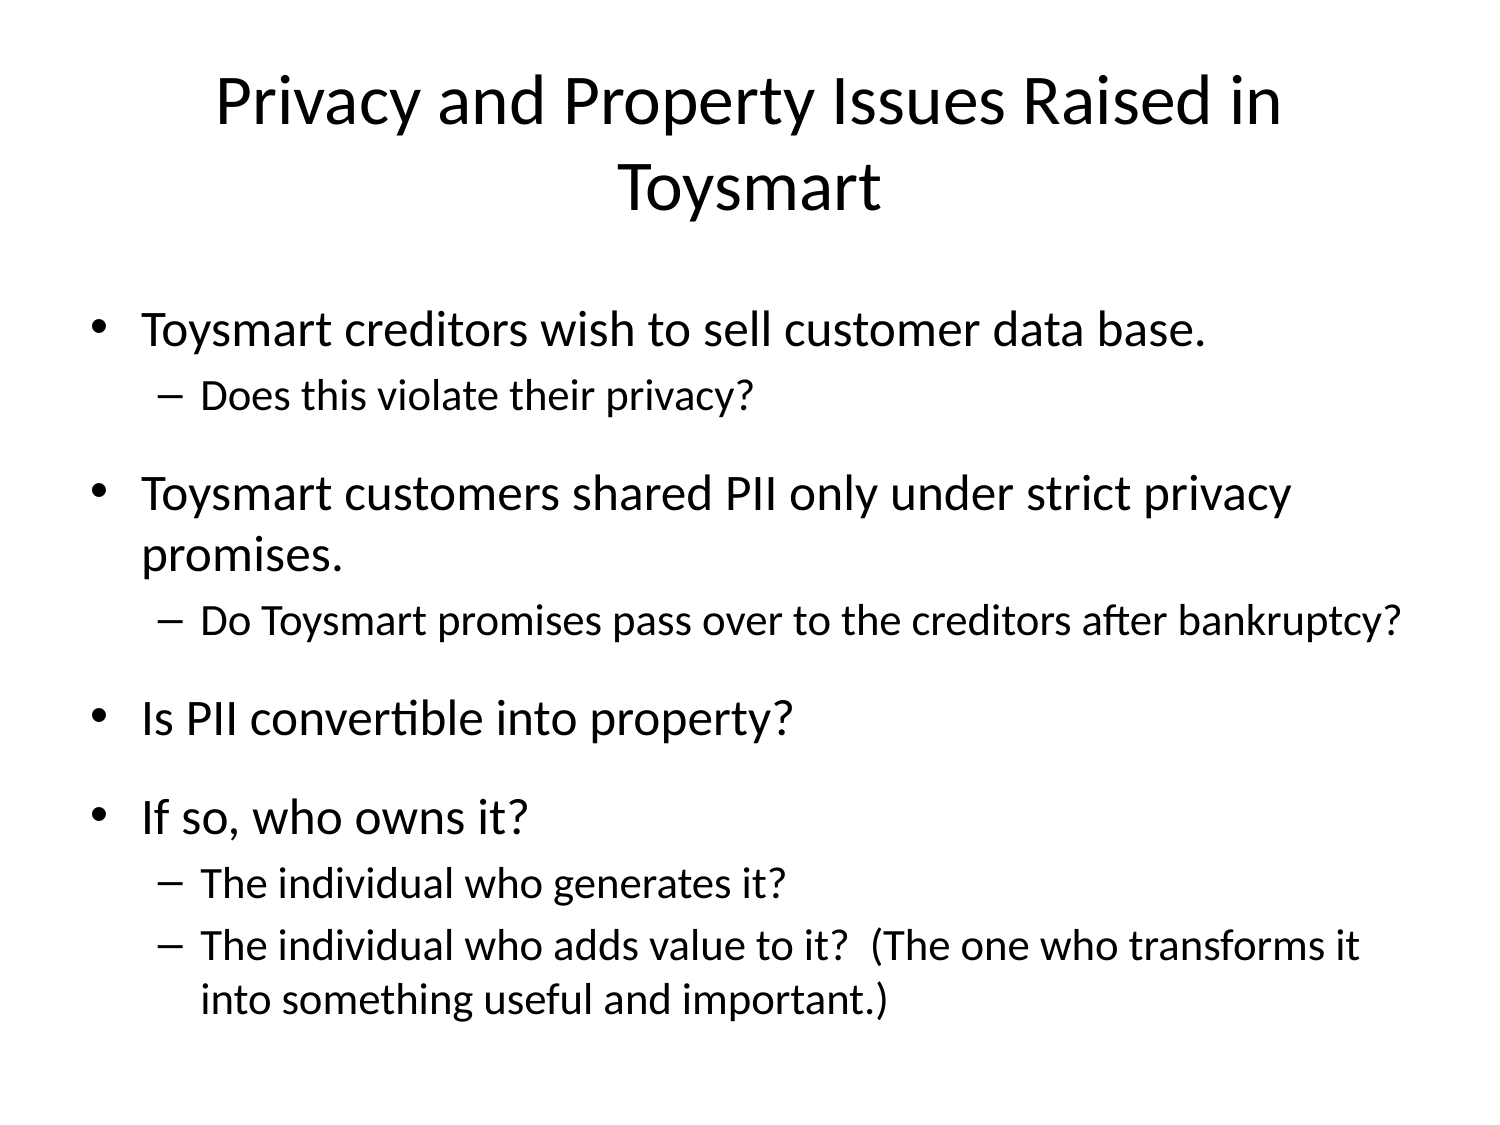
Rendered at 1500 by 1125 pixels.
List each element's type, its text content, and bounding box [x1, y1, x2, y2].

title Privacy and Property Issues Raised in Toysmart [75, 45, 1425, 233]
list Toysmart creditors wish to sell customer data base. Does this violate their privacy? Toysmart customers shared PII only under strict privacy promises. Do Toysmart promises pass over to the creditors after bankruptcy? Is PII convertible into property? If so, who owns it? The individual who generates it? The individual who adds value to it? (The one who transforms it into something useful and important.) [75, 287, 1425, 1063]
